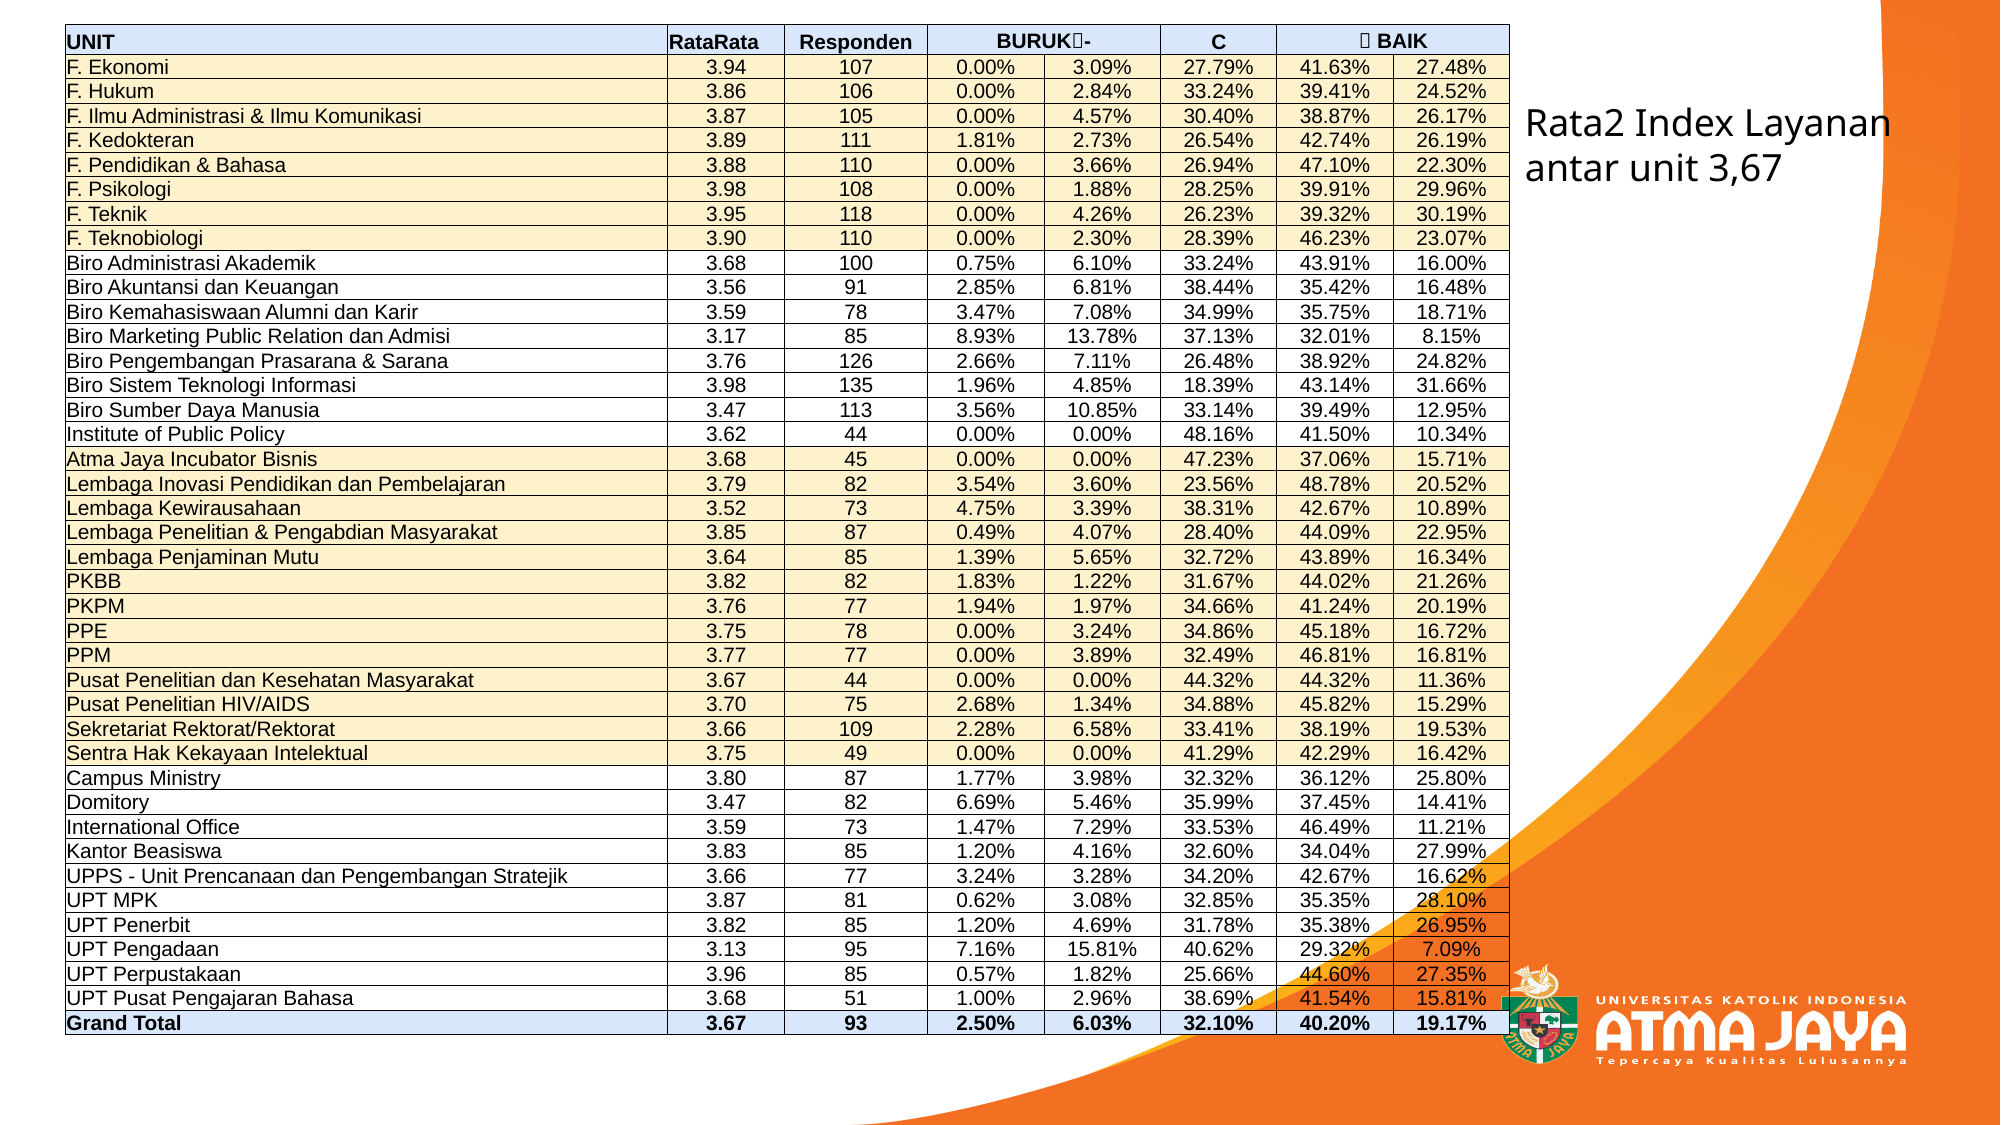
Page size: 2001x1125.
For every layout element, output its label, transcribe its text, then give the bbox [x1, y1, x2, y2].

table_cell 95 [785, 937, 927, 961]
table_cell UPT MPK [66, 888, 667, 912]
table_cell 1.47% [928, 815, 1044, 838]
table_cell 4.75% [928, 496, 1044, 520]
table_cell 35.38% [1277, 913, 1393, 936]
table_cell PKBB [66, 570, 667, 593]
table_cell 91 [785, 275, 927, 299]
table_cell Biro Kemahasiswaan Alumni dan Karir [66, 300, 667, 323]
table_cell 2.85% [928, 275, 1044, 299]
table_cell 40.62% [1161, 937, 1276, 961]
table_cell 34.04% [1277, 839, 1393, 863]
table_cell Lembaga Penelitian & Pengabdian Masyarakat [66, 521, 667, 544]
table_cell 1.77% [928, 766, 1044, 789]
table_cell 2.84% [1045, 79, 1160, 103]
table_cell 18.39% [1161, 373, 1276, 397]
table_cell 0.00% [928, 104, 1044, 127]
table_cell 4.85% [1045, 373, 1160, 397]
table_cell 10.34% [1394, 422, 1509, 446]
table_header BURUK- [928, 25, 1160, 54]
table_cell 44.09% [1277, 521, 1393, 544]
table_cell 6.69% [928, 790, 1044, 814]
table_cell 32.85% [1161, 888, 1276, 912]
table_cell Biro Akuntansi dan Keuangan [66, 275, 667, 299]
table_cell 3.47 [668, 790, 784, 814]
table_cell 26.17% [1394, 104, 1509, 127]
table_cell 73 [785, 815, 927, 838]
table_cell 3.85 [668, 521, 784, 544]
table_cell 0.00% [928, 668, 1044, 691]
table_cell 38.44% [1161, 275, 1276, 299]
table_cell 32.49% [1161, 643, 1276, 667]
table_cell 31.66% [1394, 373, 1509, 397]
table_header RataRata [668, 25, 784, 54]
table_cell 32.60% [1161, 839, 1276, 863]
table_cell 3.82 [668, 913, 784, 936]
table_cell 42.29% [1277, 741, 1393, 765]
table_cell 22.95% [1394, 521, 1509, 544]
table_cell 34.66% [1161, 594, 1276, 618]
table_cell 3.08% [1045, 888, 1160, 912]
table_cell 42.74% [1277, 128, 1393, 152]
table_cell 41.29% [1161, 741, 1276, 765]
table_cell PPM [66, 643, 667, 667]
table_cell 3.75 [668, 619, 784, 642]
table_cell 37.06% [1277, 447, 1393, 470]
table_cell 108 [785, 177, 927, 201]
table_cell 3.98 [668, 373, 784, 397]
table_cell 31.67% [1161, 570, 1276, 593]
table_cell 16.00% [1394, 251, 1509, 274]
table_header C [1161, 25, 1276, 54]
table_cell 3.67 [668, 1011, 784, 1034]
table_cell 44.60% [1277, 962, 1393, 985]
table_cell 22.30% [1394, 153, 1509, 176]
table_cell 34.88% [1161, 692, 1276, 716]
table_cell 42.67% [1277, 496, 1393, 520]
table_cell 26.23% [1161, 202, 1276, 225]
table_cell Lembaga Penjaminan Mutu [66, 545, 667, 569]
table_cell 3.67 [668, 668, 784, 691]
table_cell 2.28% [928, 717, 1044, 740]
table_cell Kantor Beasiswa [66, 839, 667, 863]
table_cell 16.48% [1394, 275, 1509, 299]
table_cell 0.49% [928, 521, 1044, 544]
table_cell F. Pendidikan & Bahasa [66, 153, 667, 176]
table_cell 3.76 [668, 349, 784, 372]
picture [0, 0, 2000, 1125]
table_cell Biro Sumber Daya Manusia [66, 398, 667, 421]
table_cell 38.69% [1161, 986, 1276, 1010]
table_cell 82 [785, 790, 927, 814]
table_cell 3.66 [668, 864, 784, 887]
table_cell F. Kedokteran [66, 128, 667, 152]
table_cell 1.34% [1045, 692, 1160, 716]
table_cell 35.75% [1277, 300, 1393, 323]
table_cell 38.92% [1277, 349, 1393, 372]
table_cell 85 [785, 545, 927, 569]
table_cell Biro Marketing Public Relation dan Admisi [66, 324, 667, 348]
table_cell 33.24% [1161, 79, 1276, 103]
table_cell 15.29% [1394, 692, 1509, 716]
table_cell Grand Total [66, 1011, 667, 1034]
table_cell 39.41% [1277, 79, 1393, 103]
table_cell 77 [785, 594, 927, 618]
table_cell 41.63% [1277, 55, 1393, 78]
table_cell 3.24% [1045, 619, 1160, 642]
text_box Rata2 Index Layanan antar unit 3,67 [1510, 91, 1935, 197]
table_cell 45 [785, 447, 927, 470]
table_cell 48.16% [1161, 422, 1276, 446]
table_cell 109 [785, 717, 927, 740]
table_cell 3.64 [668, 545, 784, 569]
table_cell 3.89% [1045, 643, 1160, 667]
table_cell 1.97% [1045, 594, 1160, 618]
table_cell 0.00% [928, 202, 1044, 225]
table_cell 4.69% [1045, 913, 1160, 936]
table_cell 100 [785, 251, 927, 274]
table_cell 0.00% [928, 422, 1044, 446]
table_cell 1.22% [1045, 570, 1160, 593]
table_cell 38.87% [1277, 104, 1393, 127]
table_header UNIT [66, 25, 667, 54]
table_cell Campus Ministry [66, 766, 667, 789]
table_cell 38.31% [1161, 496, 1276, 520]
table_cell 3.68 [668, 986, 784, 1010]
table_cell 1.39% [928, 545, 1044, 569]
table_cell Biro Administrasi Akademik [66, 251, 667, 274]
table_cell 1.83% [928, 570, 1044, 593]
table_cell 26.19% [1394, 128, 1509, 152]
table_cell 106 [785, 79, 927, 103]
table_cell 3.52 [668, 496, 784, 520]
table_cell 110 [785, 226, 927, 250]
table_cell 110 [785, 153, 927, 176]
table_cell 77 [785, 864, 927, 887]
table_cell 2.73% [1045, 128, 1160, 152]
table_cell F. Hukum [66, 79, 667, 103]
table_cell 4.07% [1045, 521, 1160, 544]
table_cell 1.96% [928, 373, 1044, 397]
table_cell 0.00% [928, 55, 1044, 78]
table_cell 3.79 [668, 471, 784, 495]
table_cell 77 [785, 643, 927, 667]
table_cell 6.10% [1045, 251, 1160, 274]
table_cell International Office [66, 815, 667, 838]
table_cell 0.00% [1045, 668, 1160, 691]
table_cell 1.88% [1045, 177, 1160, 201]
table_cell F. Ekonomi [66, 55, 667, 78]
table_cell 85 [785, 324, 927, 348]
table_cell 23.56% [1161, 471, 1276, 495]
table_cell 3.87 [668, 888, 784, 912]
table_cell 3.56 [668, 275, 784, 299]
table_cell Sekretariat Rektorat/Rektorat [66, 717, 667, 740]
table_cell Biro Sistem Teknologi Informasi [66, 373, 667, 397]
table_cell 3.77 [668, 643, 784, 667]
table_cell 107 [785, 55, 927, 78]
table_cell 87 [785, 766, 927, 789]
table_cell 3.82 [668, 570, 784, 593]
table_cell 28.40% [1161, 521, 1276, 544]
table_cell 6.58% [1045, 717, 1160, 740]
table_cell 1.20% [928, 839, 1044, 863]
table_cell 0.00% [928, 447, 1044, 470]
table_cell 46.81% [1277, 643, 1393, 667]
table_cell 3.94 [668, 55, 784, 78]
table_cell 1.20% [928, 913, 1044, 936]
table_cell 3.96 [668, 962, 784, 985]
table_cell 41.24% [1277, 594, 1393, 618]
table_cell 27.99% [1394, 839, 1509, 863]
table_cell 23.07% [1394, 226, 1509, 250]
table_cell 35.99% [1161, 790, 1276, 814]
table_cell 85 [785, 962, 927, 985]
table_cell 81 [785, 888, 927, 912]
table_cell 12.95% [1394, 398, 1509, 421]
table_cell 7.11% [1045, 349, 1160, 372]
table_cell 11.21% [1394, 815, 1509, 838]
table_cell 16.72% [1394, 619, 1509, 642]
table_cell 3.60% [1045, 471, 1160, 495]
table_cell Atma Jaya Incubator Bisnis [66, 447, 667, 470]
table_cell 10.89% [1394, 496, 1509, 520]
table_cell PPE [66, 619, 667, 642]
table_cell 16.34% [1394, 545, 1509, 569]
table_cell 32.01% [1277, 324, 1393, 348]
table_cell 0.00% [928, 153, 1044, 176]
table_cell 3.47% [928, 300, 1044, 323]
table_cell 78 [785, 300, 927, 323]
table_cell 37.13% [1161, 324, 1276, 348]
table_cell 6.03% [1045, 1011, 1160, 1034]
table_cell 49 [785, 741, 927, 765]
table_cell 16.81% [1394, 643, 1509, 667]
table_cell 45.18% [1277, 619, 1393, 642]
table_cell 73 [785, 496, 927, 520]
table_cell 3.76 [668, 594, 784, 618]
table_cell 33.41% [1161, 717, 1276, 740]
table_cell Institute of Public Policy [66, 422, 667, 446]
table_cell 3.87 [668, 104, 784, 127]
table_cell 113 [785, 398, 927, 421]
table_cell 15.81% [1394, 986, 1509, 1010]
table_cell 3.75 [668, 741, 784, 765]
table_cell 33.53% [1161, 815, 1276, 838]
table_cell 44 [785, 668, 927, 691]
table_cell 3.83 [668, 839, 784, 863]
table_cell 3.88 [668, 153, 784, 176]
table_cell 34.86% [1161, 619, 1276, 642]
table_cell 3.13 [668, 937, 784, 961]
table_cell 105 [785, 104, 927, 127]
table_cell 0.00% [928, 619, 1044, 642]
table_header  BAIK [1277, 25, 1509, 54]
table_cell 19.53% [1394, 717, 1509, 740]
table_cell 0.00% [1045, 422, 1160, 446]
table_cell 7.16% [928, 937, 1044, 961]
table_cell 16.42% [1394, 741, 1509, 765]
table_cell Sentra Hak Kekayaan Intelektual [66, 741, 667, 765]
table_cell 2.50% [928, 1011, 1044, 1034]
table_cell 44 [785, 422, 927, 446]
table_cell Domitory [66, 790, 667, 814]
table_cell 16.62% [1394, 864, 1509, 887]
table_cell 5.65% [1045, 545, 1160, 569]
table_cell 1.00% [928, 986, 1044, 1010]
table_cell 3.66% [1045, 153, 1160, 176]
table_cell 34.99% [1161, 300, 1276, 323]
table_cell PKPM [66, 594, 667, 618]
table_cell 46.49% [1277, 815, 1393, 838]
table_cell 0.75% [928, 251, 1044, 274]
table_cell 15.81% [1045, 937, 1160, 961]
table_cell 24.82% [1394, 349, 1509, 372]
table_cell F. Teknik [66, 202, 667, 225]
table_cell 0.00% [928, 643, 1044, 667]
table_cell 42.67% [1277, 864, 1393, 887]
table_cell 14.41% [1394, 790, 1509, 814]
table_cell 30.40% [1161, 104, 1276, 127]
table_cell 43.91% [1277, 251, 1393, 274]
table_cell 75 [785, 692, 927, 716]
table_cell 48.78% [1277, 471, 1393, 495]
table_cell 47.23% [1161, 447, 1276, 470]
table_cell 126 [785, 349, 927, 372]
table_cell 7.29% [1045, 815, 1160, 838]
table_cell 11.36% [1394, 668, 1509, 691]
table_cell 87 [785, 521, 927, 544]
table_cell 26.94% [1161, 153, 1276, 176]
table_cell 1.94% [928, 594, 1044, 618]
table_cell 34.20% [1161, 864, 1276, 887]
table_cell 3.89 [668, 128, 784, 152]
table_cell 111 [785, 128, 927, 152]
table_cell 2.96% [1045, 986, 1160, 1010]
table_cell 3.09% [1045, 55, 1160, 78]
table_cell 28.25% [1161, 177, 1276, 201]
table_cell 5.46% [1045, 790, 1160, 814]
table_cell 20.19% [1394, 594, 1509, 618]
table_cell 45.82% [1277, 692, 1393, 716]
table_cell 32.32% [1161, 766, 1276, 789]
table_cell 41.50% [1277, 422, 1393, 446]
table_cell 3.90 [668, 226, 784, 250]
table_cell 46.23% [1277, 226, 1393, 250]
table_cell 26.95% [1394, 913, 1509, 936]
table_cell UPT Penerbit [66, 913, 667, 936]
table_cell UPPS - Unit Prencanaan dan Pengembangan Stratejik [66, 864, 667, 887]
table_cell 33.24% [1161, 251, 1276, 274]
table_cell 38.19% [1277, 717, 1393, 740]
table_cell 3.24% [928, 864, 1044, 887]
table_cell 15.71% [1394, 447, 1509, 470]
table_cell 85 [785, 913, 927, 936]
table_cell 39.32% [1277, 202, 1393, 225]
table_cell 0.00% [928, 226, 1044, 250]
table_cell 36.12% [1277, 766, 1393, 789]
table_cell 1.82% [1045, 962, 1160, 985]
table_cell 2.66% [928, 349, 1044, 372]
table_cell 3.39% [1045, 496, 1160, 520]
table_cell 82 [785, 471, 927, 495]
table_cell 0.62% [928, 888, 1044, 912]
table_cell 35.42% [1277, 275, 1393, 299]
table_cell 26.54% [1161, 128, 1276, 152]
table_cell 0.00% [1045, 447, 1160, 470]
table_cell 0.00% [928, 79, 1044, 103]
table_cell 28.39% [1161, 226, 1276, 250]
table_cell 0.00% [928, 177, 1044, 201]
table_cell Pusat Penelitian HIV/AIDS [66, 692, 667, 716]
table_cell 3.98 [668, 177, 784, 201]
table_cell 3.68 [668, 447, 784, 470]
table_cell UPT Perpustakaan [66, 962, 667, 985]
table_cell 25.80% [1394, 766, 1509, 789]
table_cell 118 [785, 202, 927, 225]
table_cell 24.52% [1394, 79, 1509, 103]
table_cell 30.19% [1394, 202, 1509, 225]
table_cell 3.47 [668, 398, 784, 421]
table_cell 3.28% [1045, 864, 1160, 887]
table_cell 85 [785, 839, 927, 863]
table_cell 3.59 [668, 815, 784, 838]
table_cell 29.32% [1277, 937, 1393, 961]
table_cell 4.16% [1045, 839, 1160, 863]
table_cell 3.86 [668, 79, 784, 103]
table_cell 0.00% [1045, 741, 1160, 765]
table_cell Lembaga Inovasi Pendidikan dan Pembelajaran [66, 471, 667, 495]
table_cell 43.89% [1277, 545, 1393, 569]
table_cell 3.62 [668, 422, 784, 446]
table_cell 3.95 [668, 202, 784, 225]
table_cell 8.15% [1394, 324, 1509, 348]
table_cell 37.45% [1277, 790, 1393, 814]
table_cell 93 [785, 1011, 927, 1034]
table_cell 32.10% [1161, 1011, 1276, 1034]
table_cell 8.93% [928, 324, 1044, 348]
table_cell 3.70 [668, 692, 784, 716]
table_cell 3.54% [928, 471, 1044, 495]
table_cell 33.14% [1161, 398, 1276, 421]
table_cell 4.26% [1045, 202, 1160, 225]
table_cell 39.91% [1277, 177, 1393, 201]
table_cell 28.10% [1394, 888, 1509, 912]
table_cell 47.10% [1277, 153, 1393, 176]
table_cell 3.59 [668, 300, 784, 323]
table_cell 78 [785, 619, 927, 642]
table_cell 3.66 [668, 717, 784, 740]
table_cell UPT Pusat Pengajaran Bahasa [66, 986, 667, 1010]
table_cell UPT Pengadaan [66, 937, 667, 961]
table_cell F. Psikologi [66, 177, 667, 201]
table_cell Biro Pengembangan Prasarana & Sarana [66, 349, 667, 372]
table_cell 19.17% [1394, 1011, 1509, 1034]
table_cell 0.57% [928, 962, 1044, 985]
table_cell 10.85% [1045, 398, 1160, 421]
table_header Responden [785, 25, 927, 54]
table_cell Pusat Penelitian dan Kesehatan Masyarakat [66, 668, 667, 691]
table_cell 41.54% [1277, 986, 1393, 1010]
table_cell 31.78% [1161, 913, 1276, 936]
table_cell 25.66% [1161, 962, 1276, 985]
table_cell 3.80 [668, 766, 784, 789]
table_cell 1.81% [928, 128, 1044, 152]
table_cell 35.35% [1277, 888, 1393, 912]
table_cell 21.26% [1394, 570, 1509, 593]
table_cell 44.02% [1277, 570, 1393, 593]
table_cell 43.14% [1277, 373, 1393, 397]
table_cell 3.56% [928, 398, 1044, 421]
table_cell 44.32% [1277, 668, 1393, 691]
table_cell F. Ilmu Administrasi & Ilmu Komunikasi [66, 104, 667, 127]
table_cell 44.32% [1161, 668, 1276, 691]
table_cell 6.81% [1045, 275, 1160, 299]
table_cell 26.48% [1161, 349, 1276, 372]
table_cell 20.52% [1394, 471, 1509, 495]
table_cell 4.57% [1045, 104, 1160, 127]
table_cell 2.30% [1045, 226, 1160, 250]
table_cell 18.71% [1394, 300, 1509, 323]
table_cell 7.08% [1045, 300, 1160, 323]
table_cell 3.68 [668, 251, 784, 274]
table_cell F. Teknobiologi [66, 226, 667, 250]
table_cell 0.00% [928, 741, 1044, 765]
table_cell 7.09% [1394, 937, 1509, 961]
table_cell 3.17 [668, 324, 784, 348]
table_cell 29.96% [1394, 177, 1509, 201]
table_cell 13.78% [1045, 324, 1160, 348]
table_cell 39.49% [1277, 398, 1393, 421]
table_cell 27.35% [1394, 962, 1509, 985]
table_cell Lembaga Kewirausahaan [66, 496, 667, 520]
table_cell 82 [785, 570, 927, 593]
table_cell 27.79% [1161, 55, 1276, 78]
table_cell 27.48% [1394, 55, 1509, 78]
table_cell 40.20% [1277, 1011, 1393, 1034]
table_cell 2.68% [928, 692, 1044, 716]
table_cell 3.98% [1045, 766, 1160, 789]
table_cell 51 [785, 986, 927, 1010]
table_cell 135 [785, 373, 927, 397]
table_cell 32.72% [1161, 545, 1276, 569]
